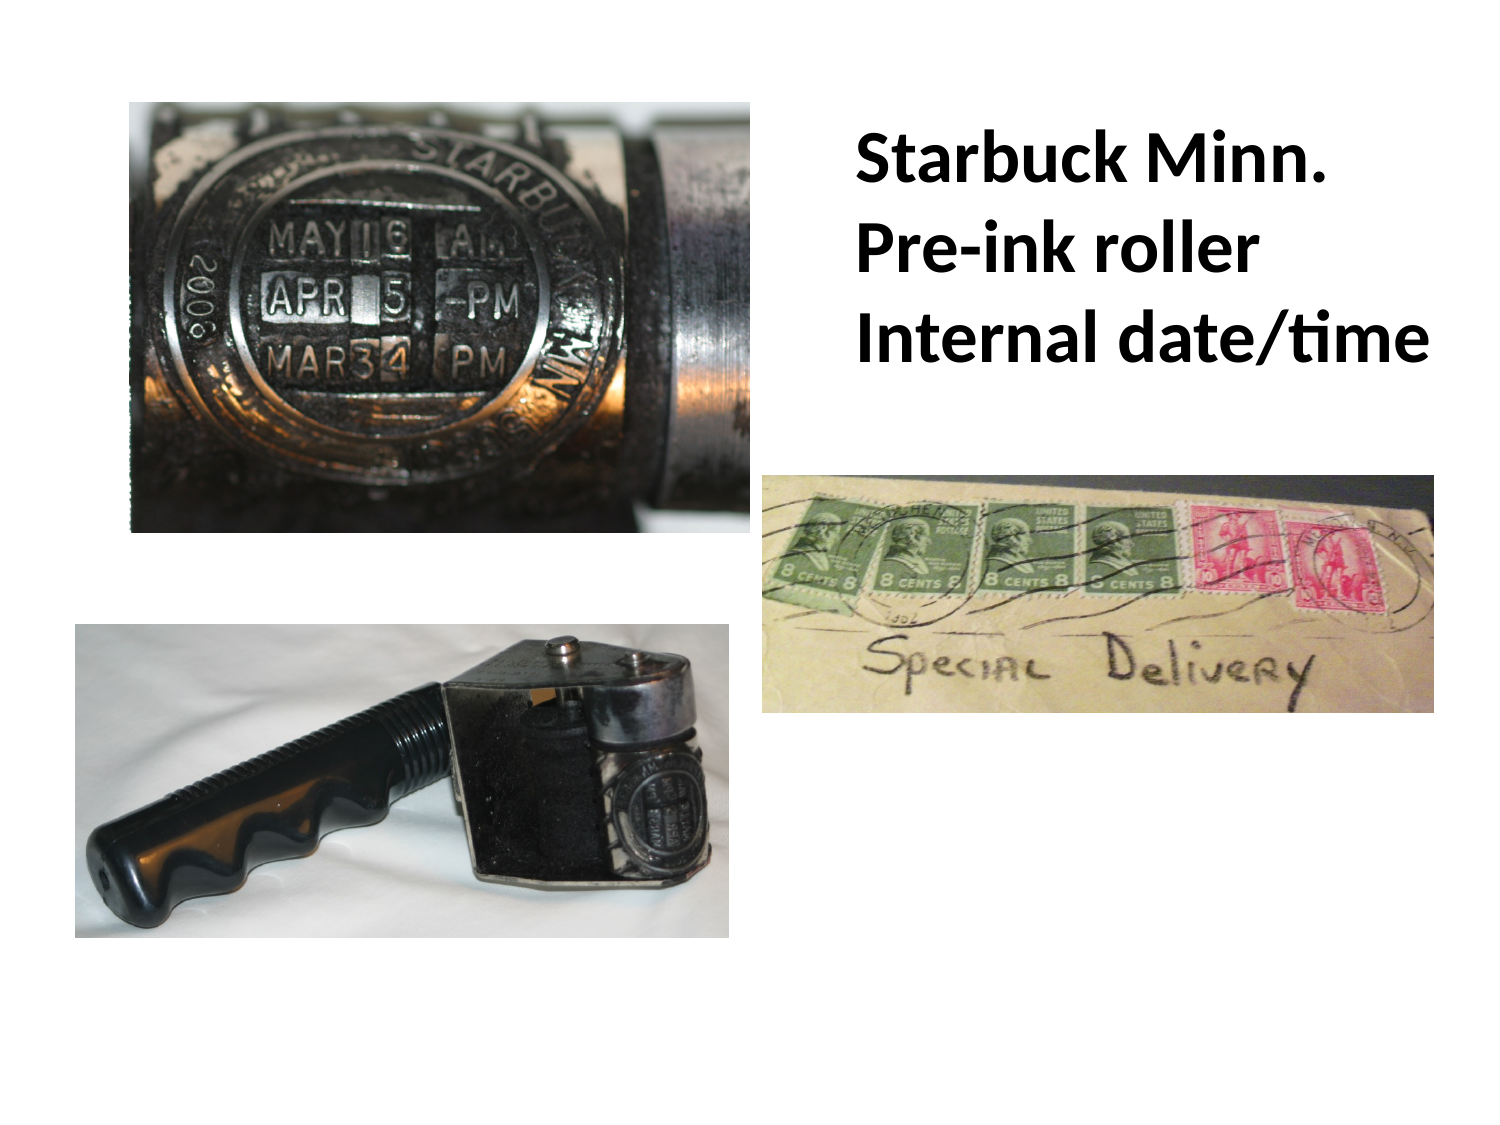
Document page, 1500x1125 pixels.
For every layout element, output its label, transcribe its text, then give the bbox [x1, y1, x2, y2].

picture [74, 624, 729, 938]
picture [762, 474, 1435, 713]
text_box Starbuck Minn. Pre-ink roller Internal date/time [841, 99, 1447, 385]
picture [129, 102, 751, 533]
